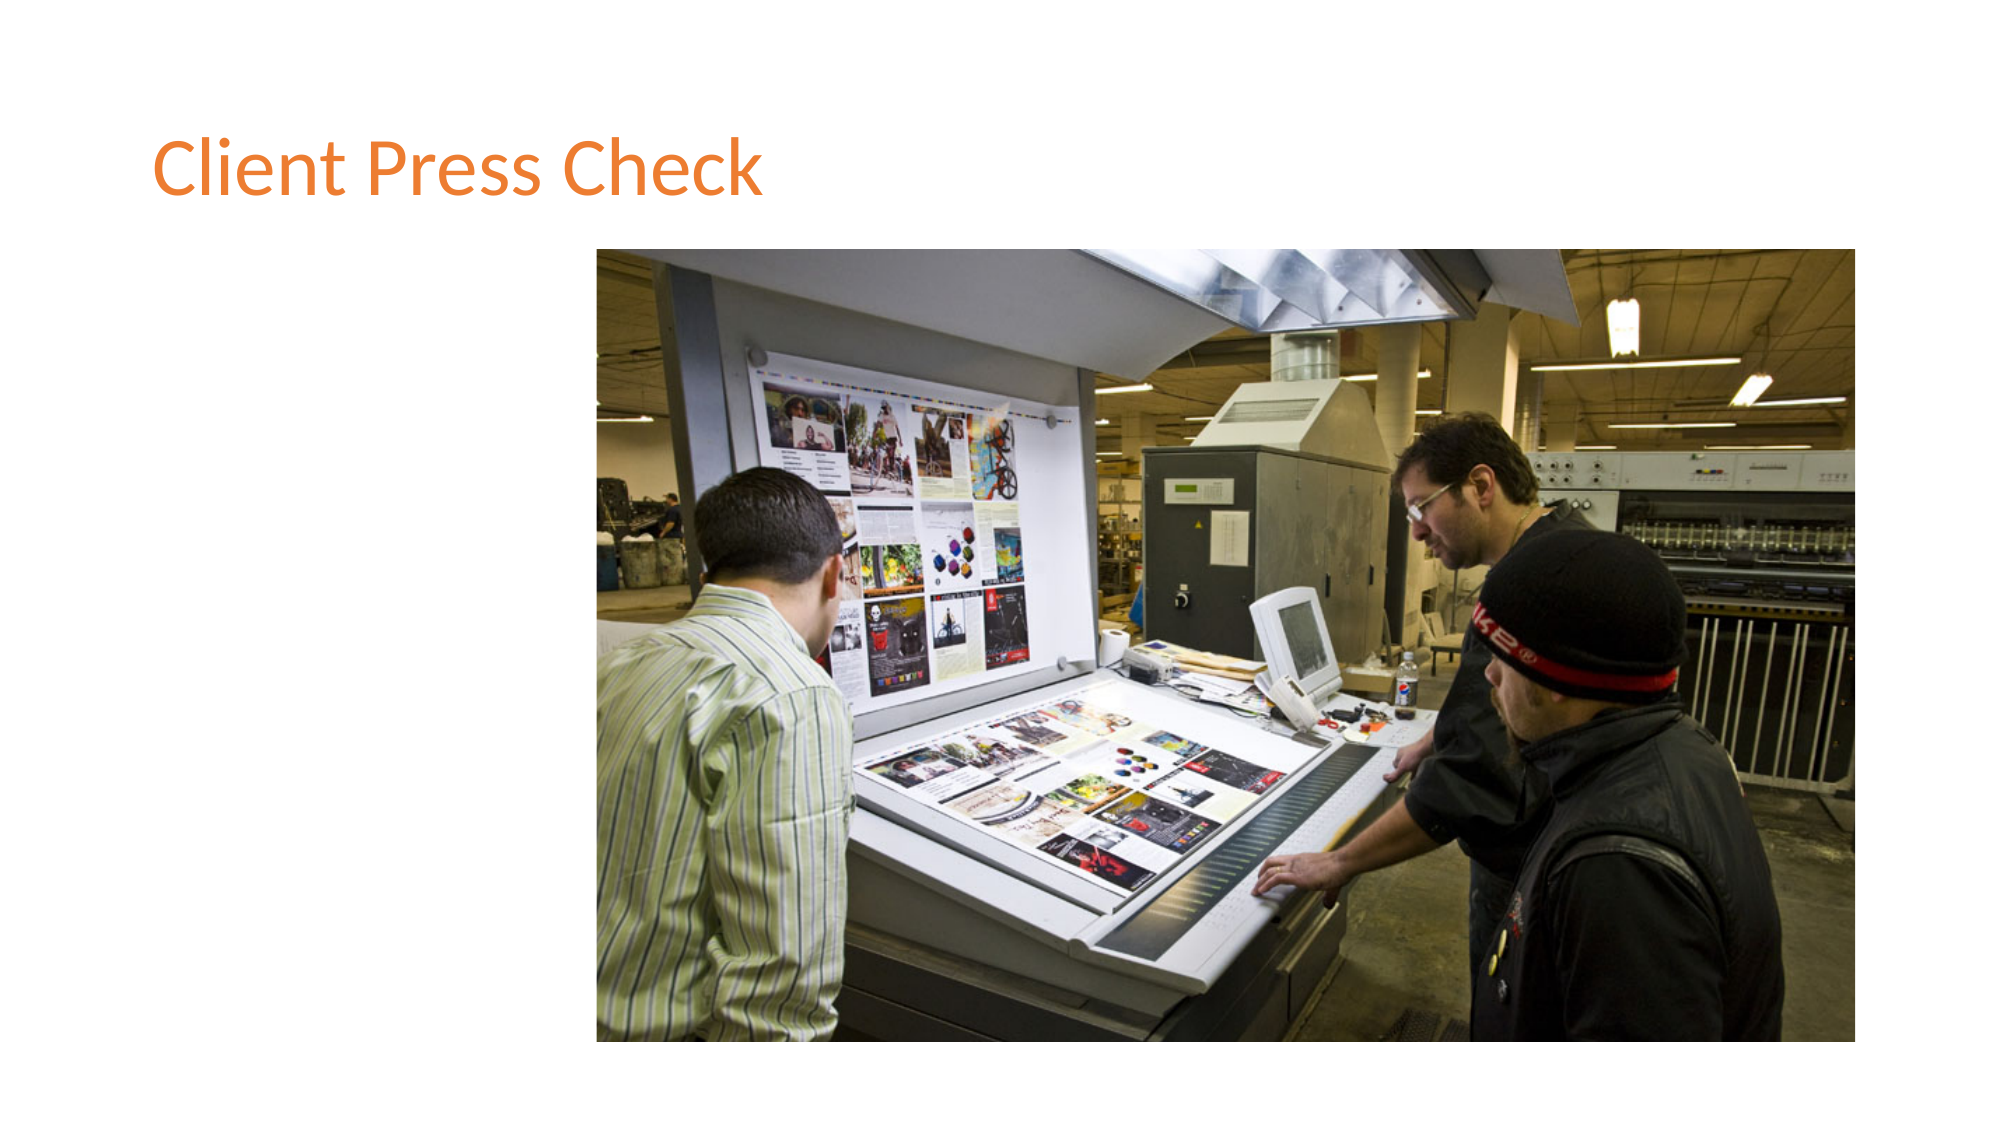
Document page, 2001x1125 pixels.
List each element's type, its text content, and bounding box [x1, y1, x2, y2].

picture [596, 249, 1856, 1042]
title Client Press Check [137, 59, 1863, 278]
